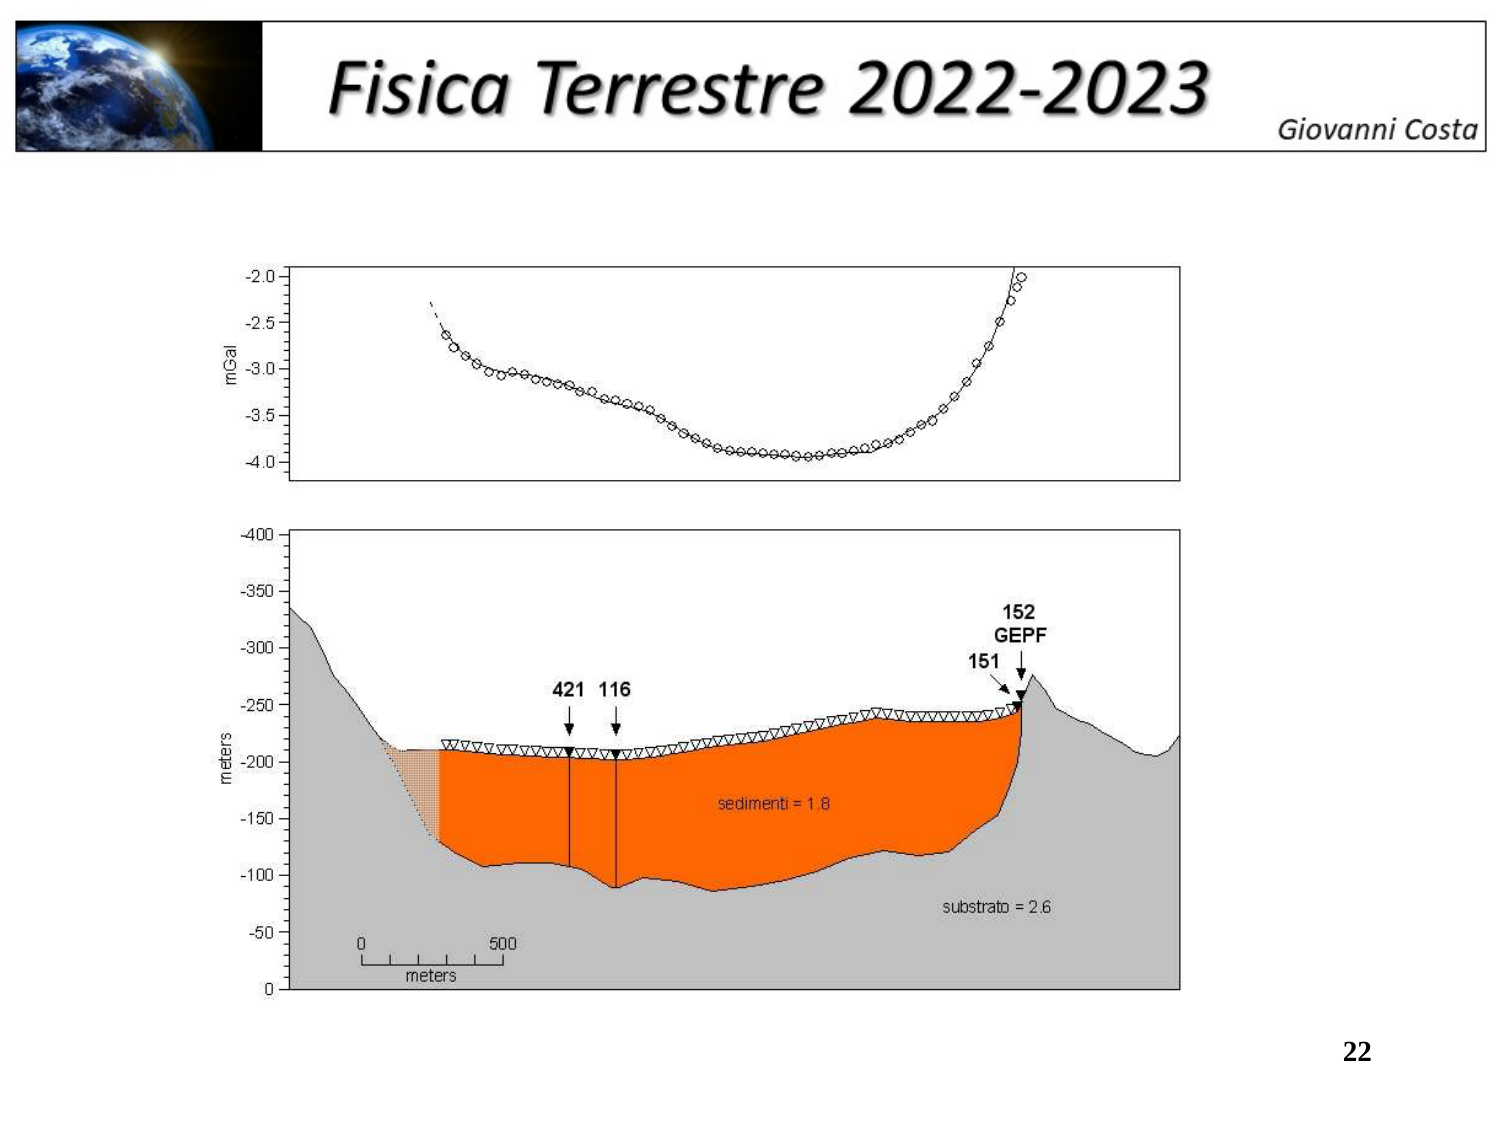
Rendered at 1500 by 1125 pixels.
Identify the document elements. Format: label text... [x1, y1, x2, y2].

picture [0, 0, 1500, 1125]
slide_number 22 [1074, 1024, 1388, 1101]
